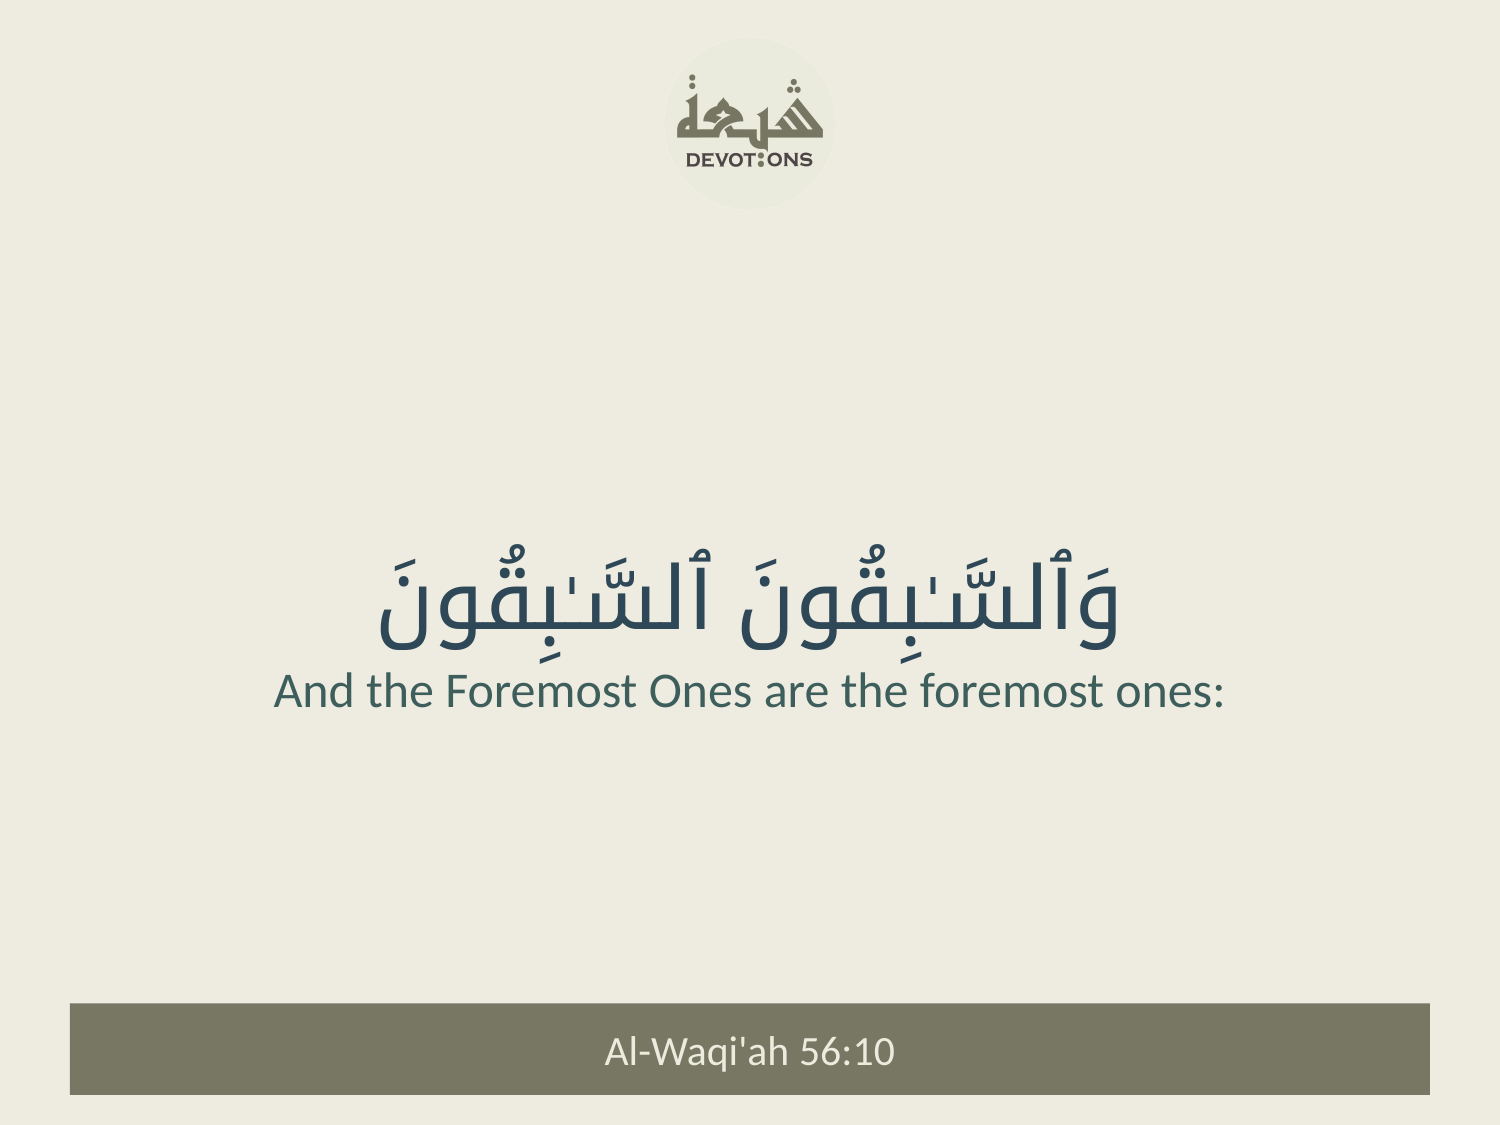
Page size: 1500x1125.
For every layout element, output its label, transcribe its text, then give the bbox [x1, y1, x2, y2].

list Al-Waqi'ah 56:10 [69, 1003, 1430, 1095]
picture [656, 29, 844, 203]
list وَٱلسَّـٰبِقُونَ ٱلسَّـٰبِقُونَ And the Foremost Ones are the foremost ones: [69, 203, 1430, 1003]
